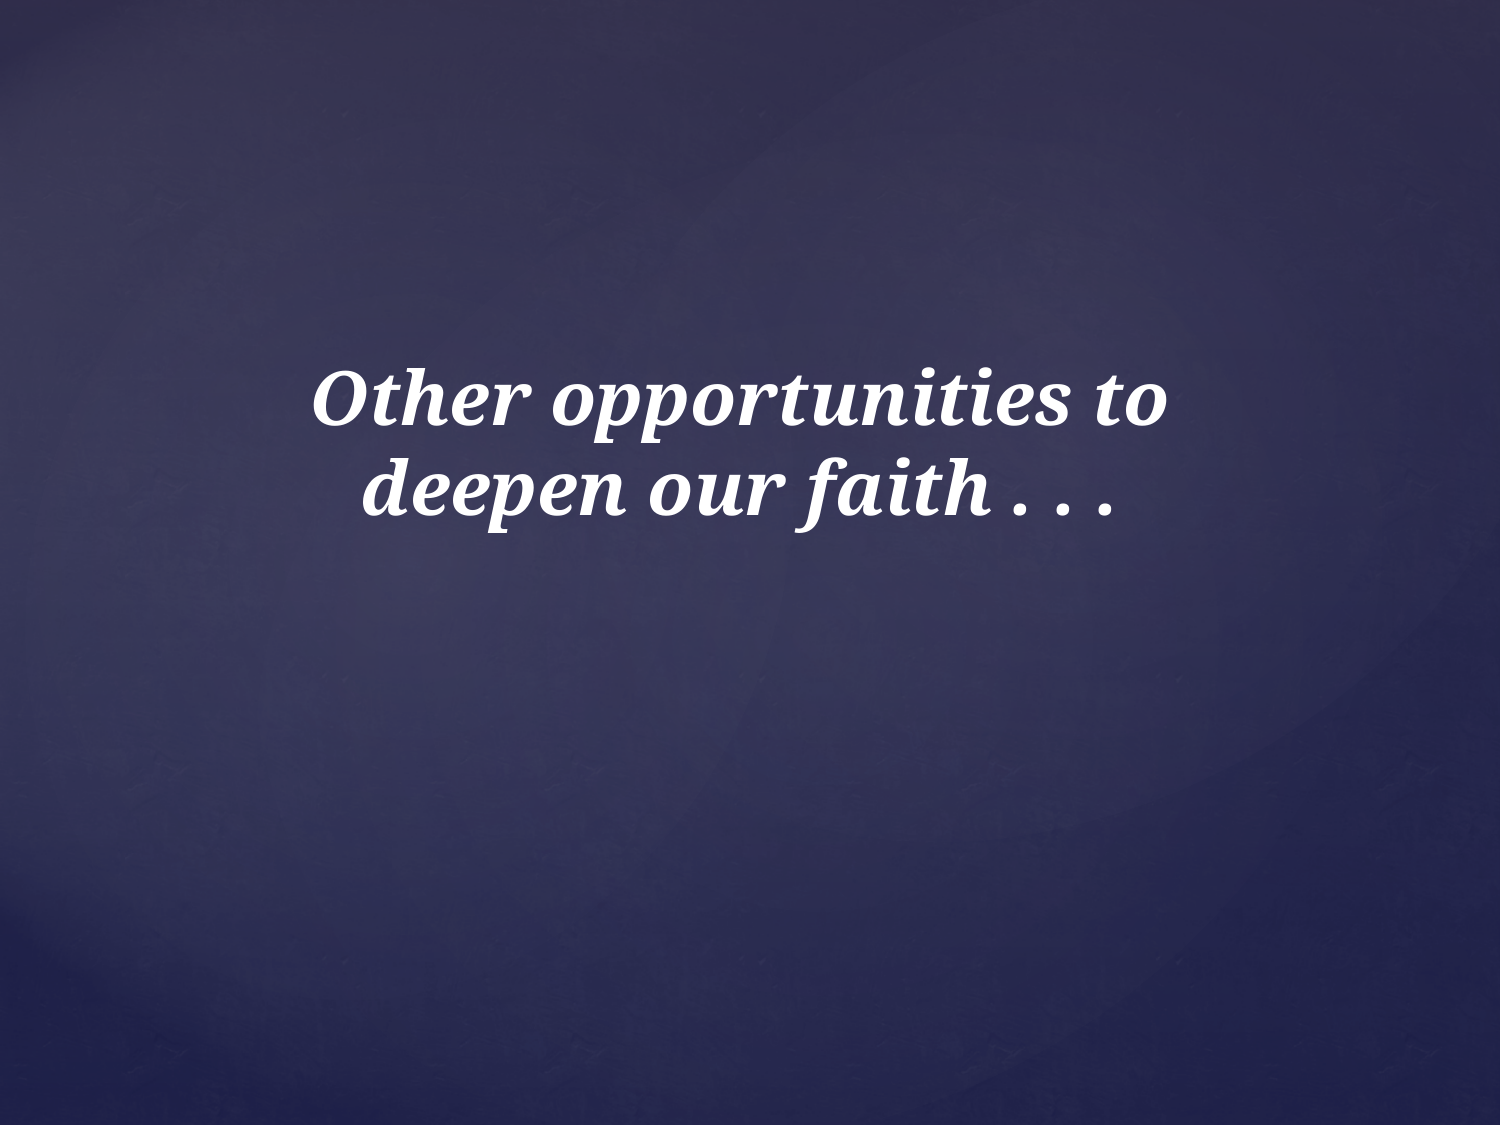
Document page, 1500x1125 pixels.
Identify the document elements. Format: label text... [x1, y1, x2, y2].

text_box Other opportunities to deepen our faith . . . [74, 312, 1425, 538]
